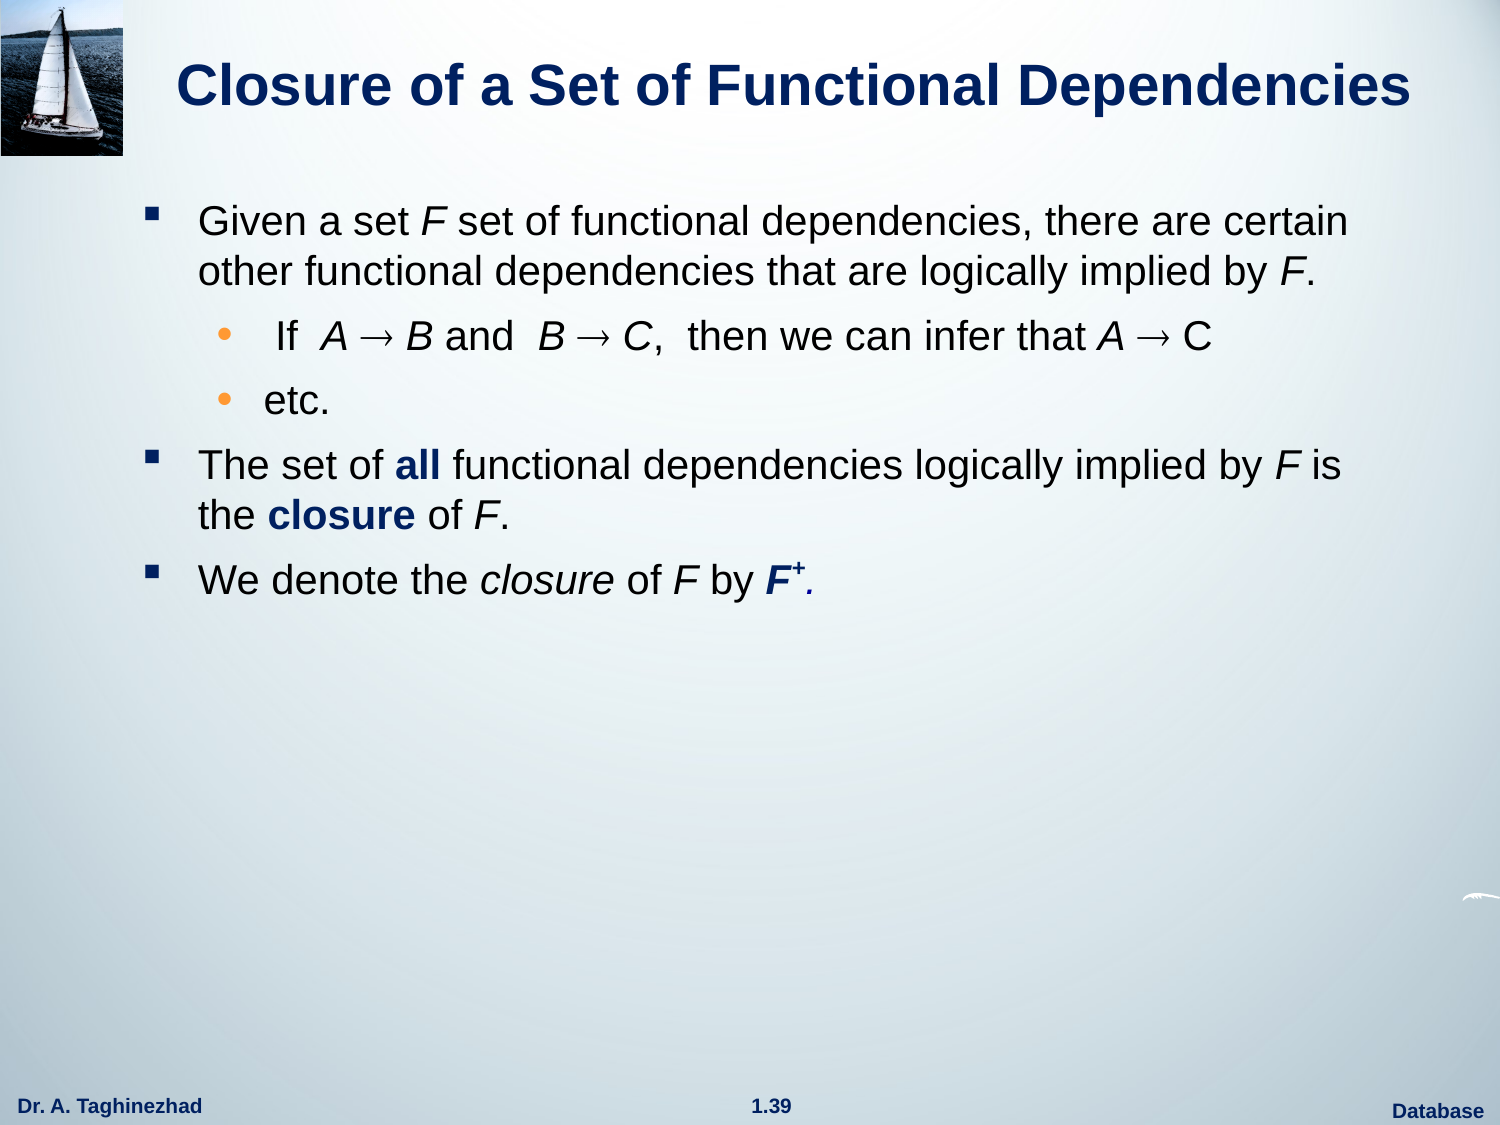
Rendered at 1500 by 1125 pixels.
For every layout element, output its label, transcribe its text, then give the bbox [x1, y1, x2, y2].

title Closure of a Set of Functional Dependencies [144, 49, 1445, 125]
list Given a set F set of functional dependencies, there are certain other functional dependencies that are logically implied by F. If A  B and B  C, then we can infer that A  C etc. The set of all functional dependencies logically implied by F is the closure of F. We denote the closure of F by F+. [126, 186, 1391, 617]
picture [0, 0, 1500, 1125]
